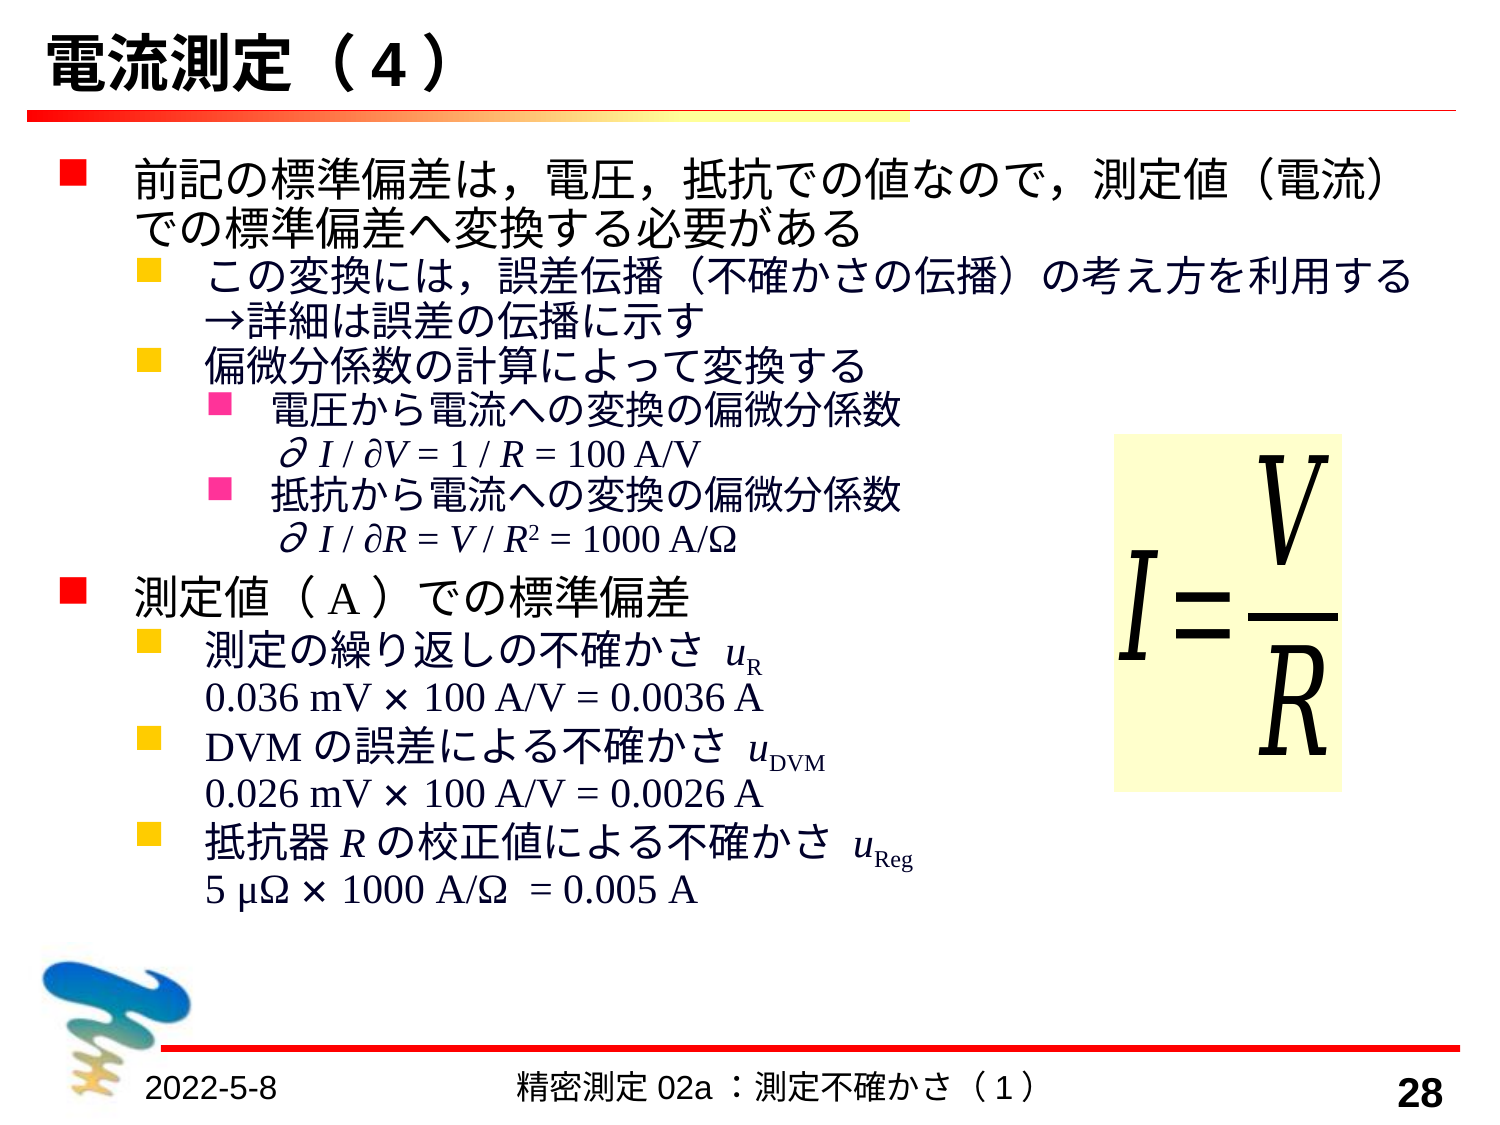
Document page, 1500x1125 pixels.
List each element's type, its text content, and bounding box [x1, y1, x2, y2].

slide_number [129, 1058, 395, 1103]
list 前記の標準偏差は，電圧，抵抗での値なので，測定値（電流）での標準偏差へ変換する必要がある この変換には，誤差伝播（不確かさの伝播）の考え方を利用する→詳細は誤差の伝播に示す 偏微分係数の計算によって変換する 電圧から電流への変換の偏微分係数 ∂I / ∂V = 1 / R = 100 A/V 抵抗から電流への変換の偏微分係数 ∂I / ∂R = V / R2 = 1000 A/Ω 測定値（A）での標準偏差 測定の繰り返しの不確かさ uR 0.036 mV × 100 A/V = 0.0036 A DVMの誤差による不確かさ uDVM 0.026 mV × 100 A/V = 0.0026 A 抵抗器Rの校正値による不確かさ uReg 5 μΩ × 1000 A/Ω = 0.005 A [40, 148, 1460, 1036]
title 電流測定（4） [29, 30, 1460, 107]
footer 精密測定02a：測定不確かさ（1） [395, 1058, 1176, 1103]
slide_number 28 [1210, 1058, 1460, 1103]
picture [17, 942, 207, 1119]
